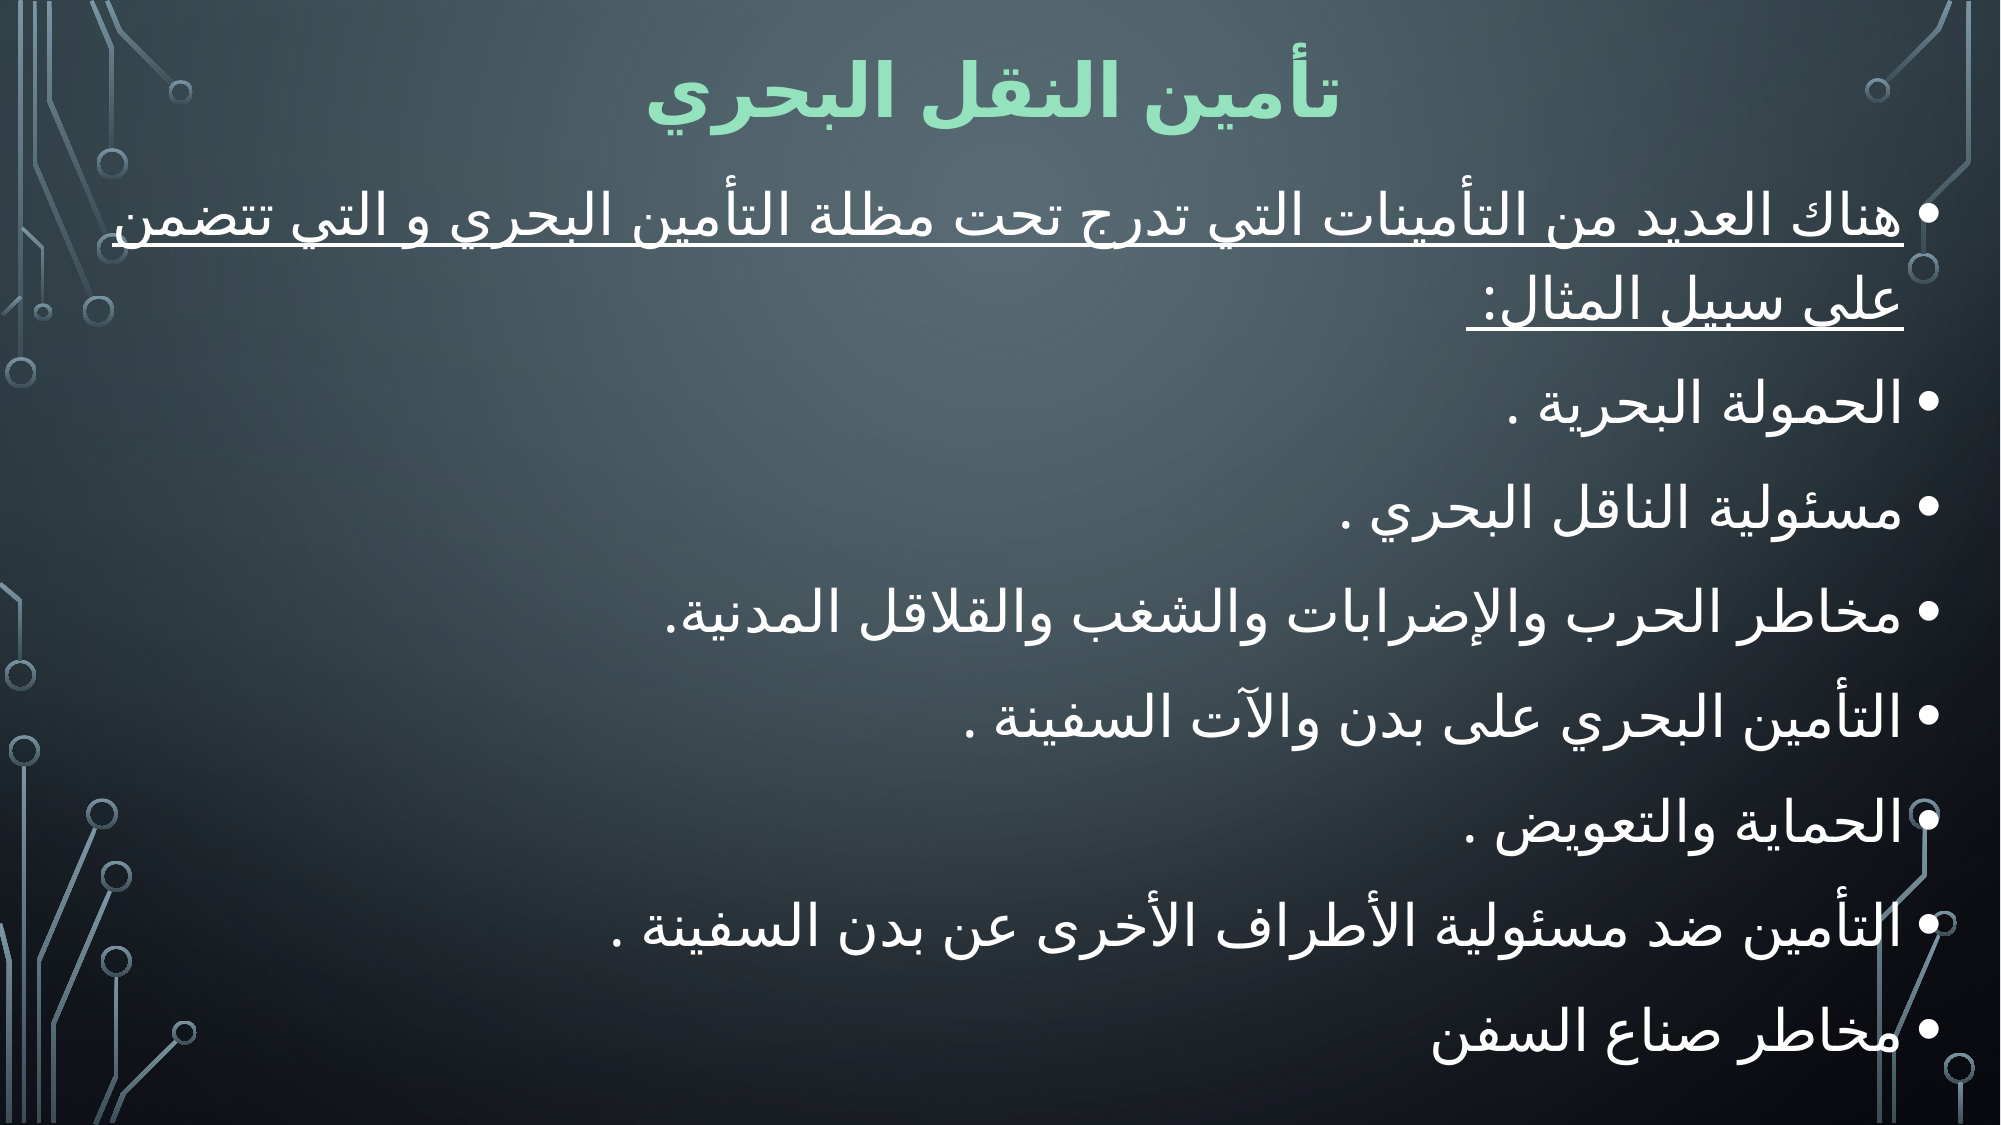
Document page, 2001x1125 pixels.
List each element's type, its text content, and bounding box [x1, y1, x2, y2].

list هناك العديد من التأمينات التي تدرج تحت مظلة التأمين البحري و التي تتضمن على سبيل المثال: الحمولة البحرية . مسئولية الناقل البحري . مخاطر الحرب والإضرابات والشغب والقلاقل المدنية. التأمين البحري على بدن والآت السفينة . الحماية والتعويض . التأمين ضد مسئولية الأطراف الأخرى عن بدن السفينة . مخاطر صناع السفن [86, 155, 1957, 1098]
title تأمين النقل البحري [172, 27, 1798, 155]
